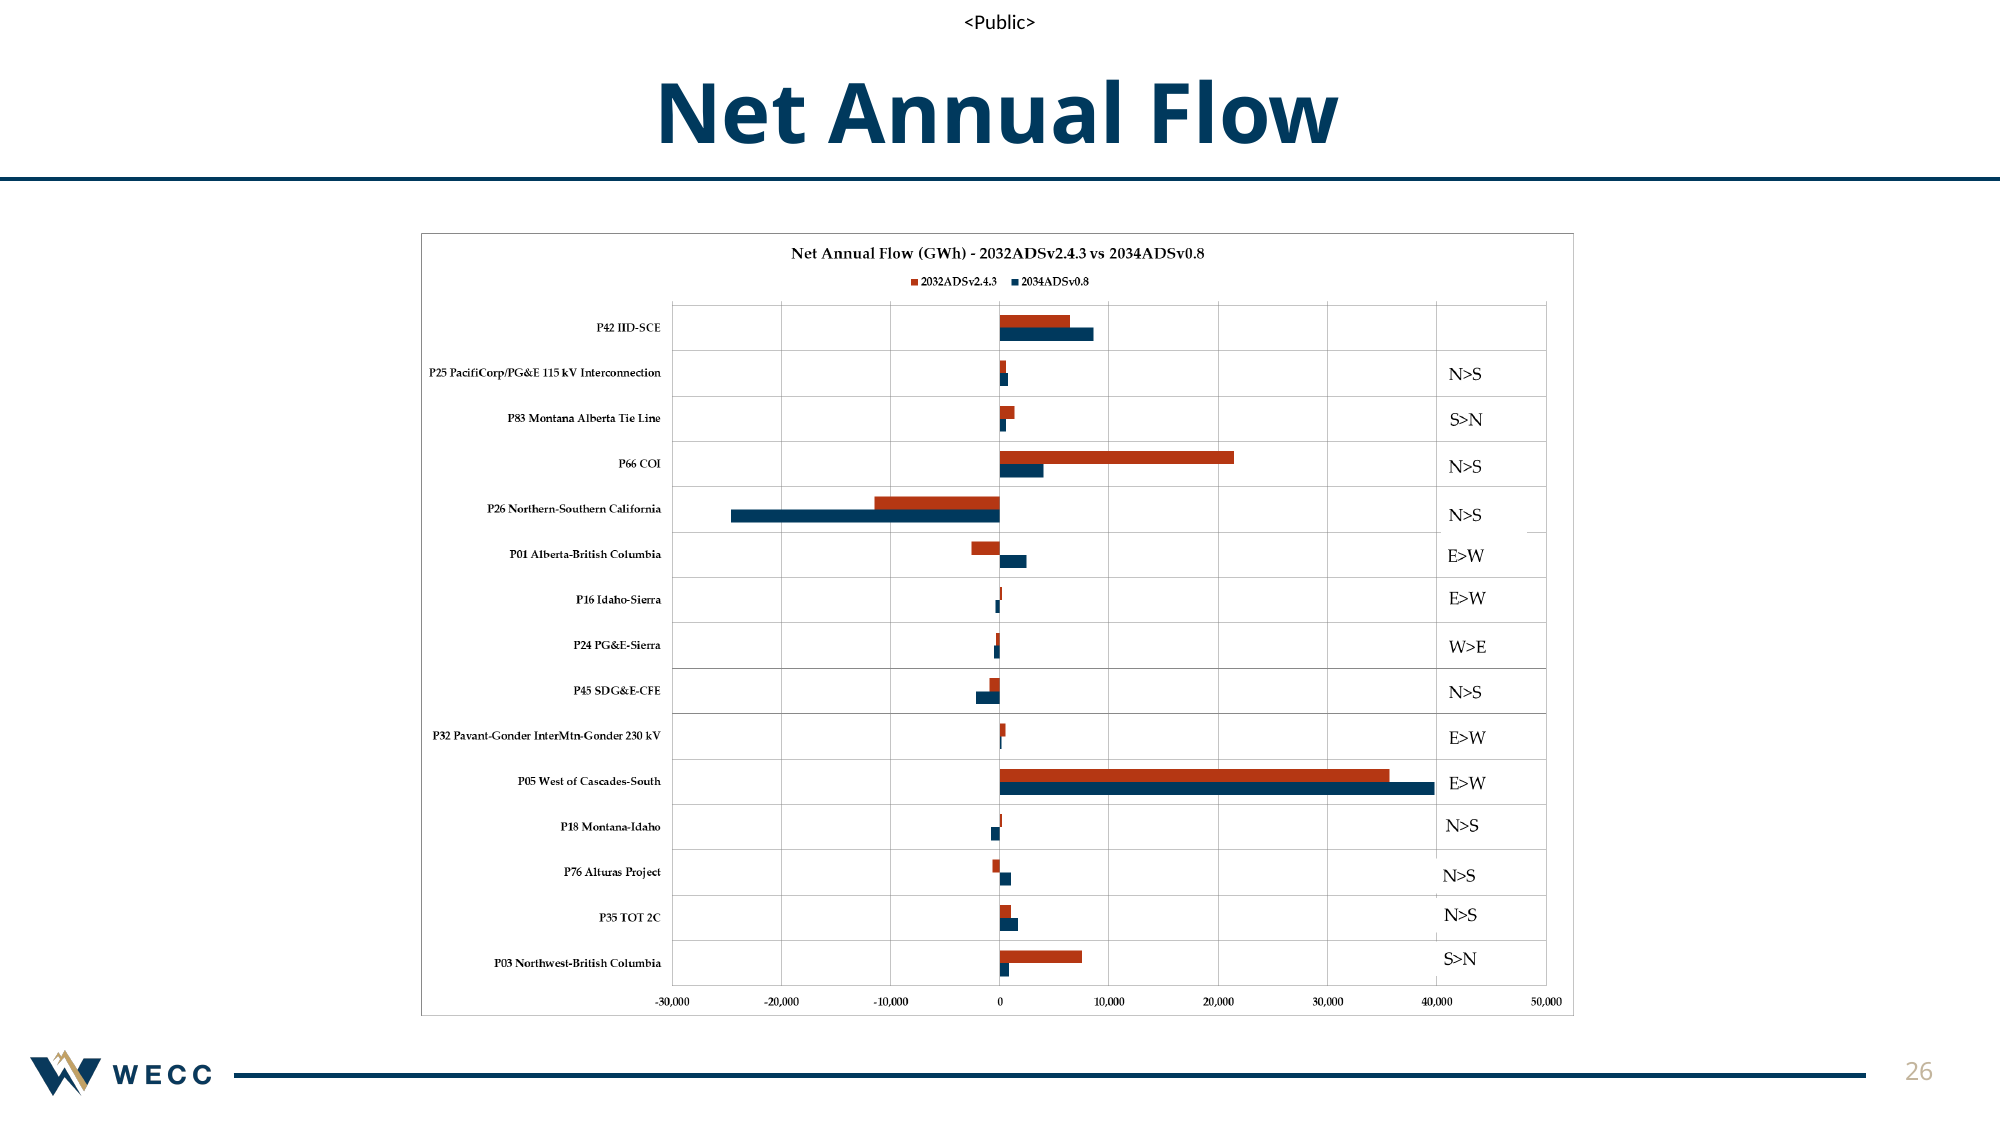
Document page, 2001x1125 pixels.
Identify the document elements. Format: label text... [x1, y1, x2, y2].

title Net Annual Flow [75, 59, 1920, 173]
picture [30, 1050, 211, 1096]
slide_number 26 [1475, 1042, 1949, 1103]
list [421, 233, 1574, 1016]
